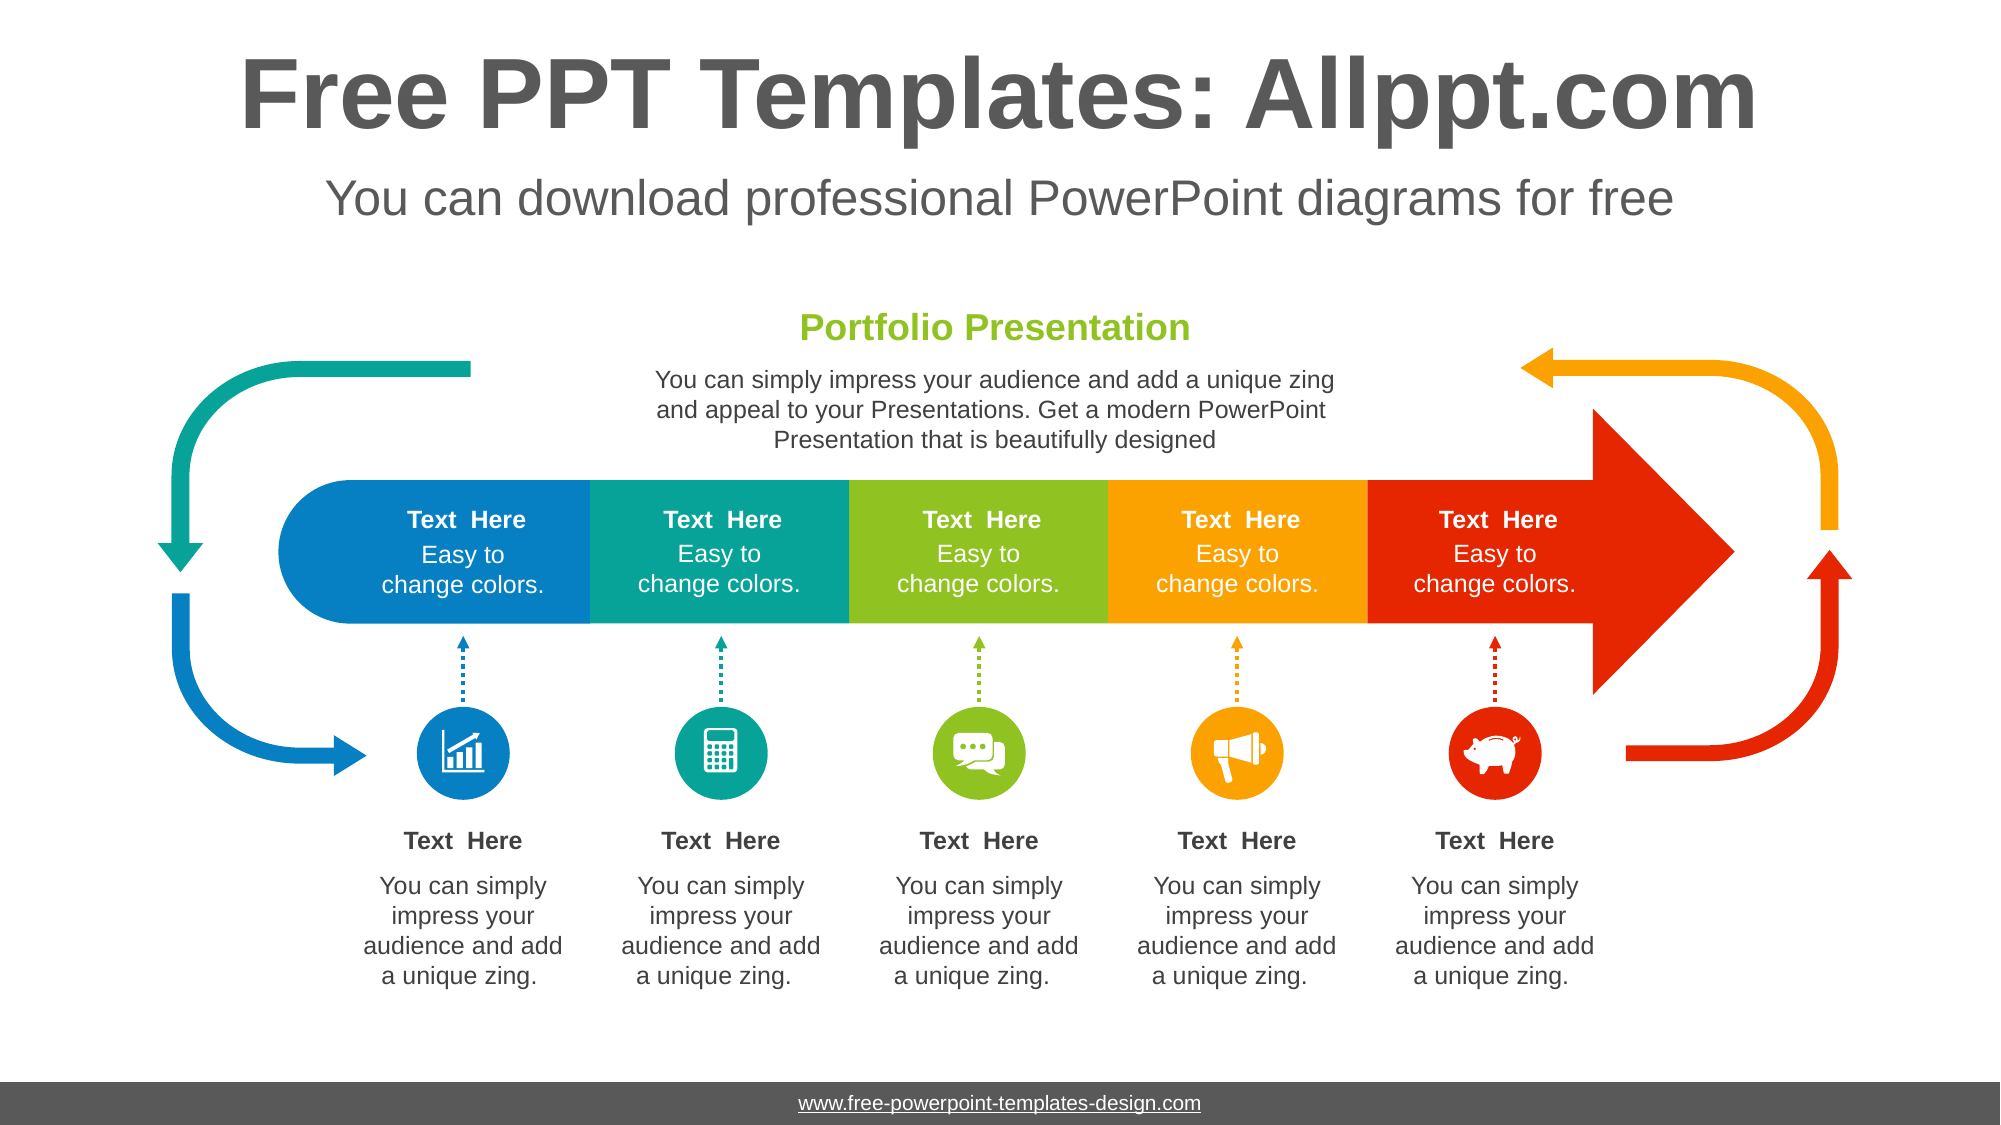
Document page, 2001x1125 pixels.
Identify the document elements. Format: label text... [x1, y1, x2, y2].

text_box [421, 776, 506, 801]
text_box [861, 817, 1098, 999]
text_box [937, 776, 1021, 801]
title Free PPT Templates: Allppt.com [0, 32, 2000, 161]
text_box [635, 290, 1356, 347]
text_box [1377, 817, 1614, 999]
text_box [603, 817, 840, 999]
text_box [157, 347, 1853, 776]
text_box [1119, 817, 1356, 999]
text_box www.free-powerpoint-templates-design.com [0, 1082, 2000, 1123]
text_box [880, 495, 1078, 607]
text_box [364, 496, 562, 608]
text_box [621, 495, 818, 607]
text_box [1222, 776, 1234, 784]
list You can download professional PowerPoint diagrams for free [0, 164, 2000, 234]
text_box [1396, 495, 1594, 607]
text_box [1139, 495, 1337, 607]
text_box [679, 776, 763, 801]
text_box [1453, 776, 1537, 801]
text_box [345, 817, 582, 999]
text_box [1195, 776, 1279, 801]
